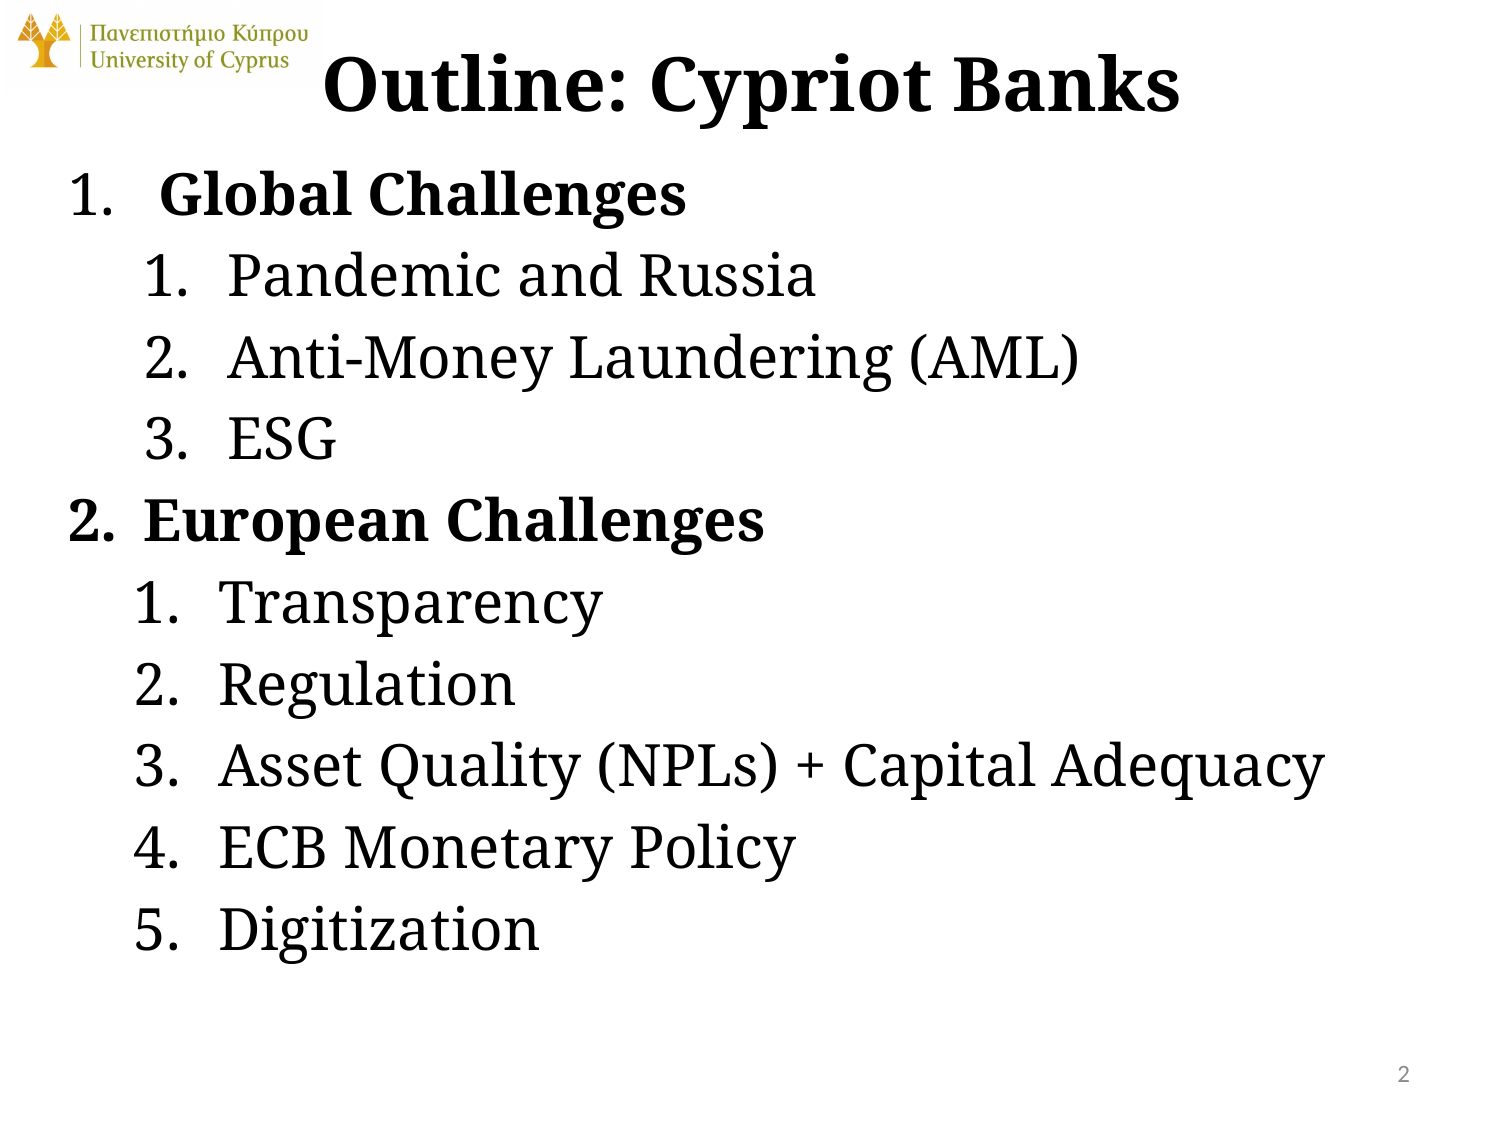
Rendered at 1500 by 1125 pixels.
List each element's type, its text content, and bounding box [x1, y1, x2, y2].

list Global Challenges Pandemic and Russia Anti-Money Laundering (AML) ESG European Challenges Transparency Regulation Asset Quality (NPLs) + Capital Adequacy ECB Monetary Policy Digitization [53, 149, 1499, 1047]
picture [5, 1, 324, 94]
title Outline: Cypriot Banks [5, 3, 1499, 159]
slide_number 2 [1074, 1042, 1425, 1103]
